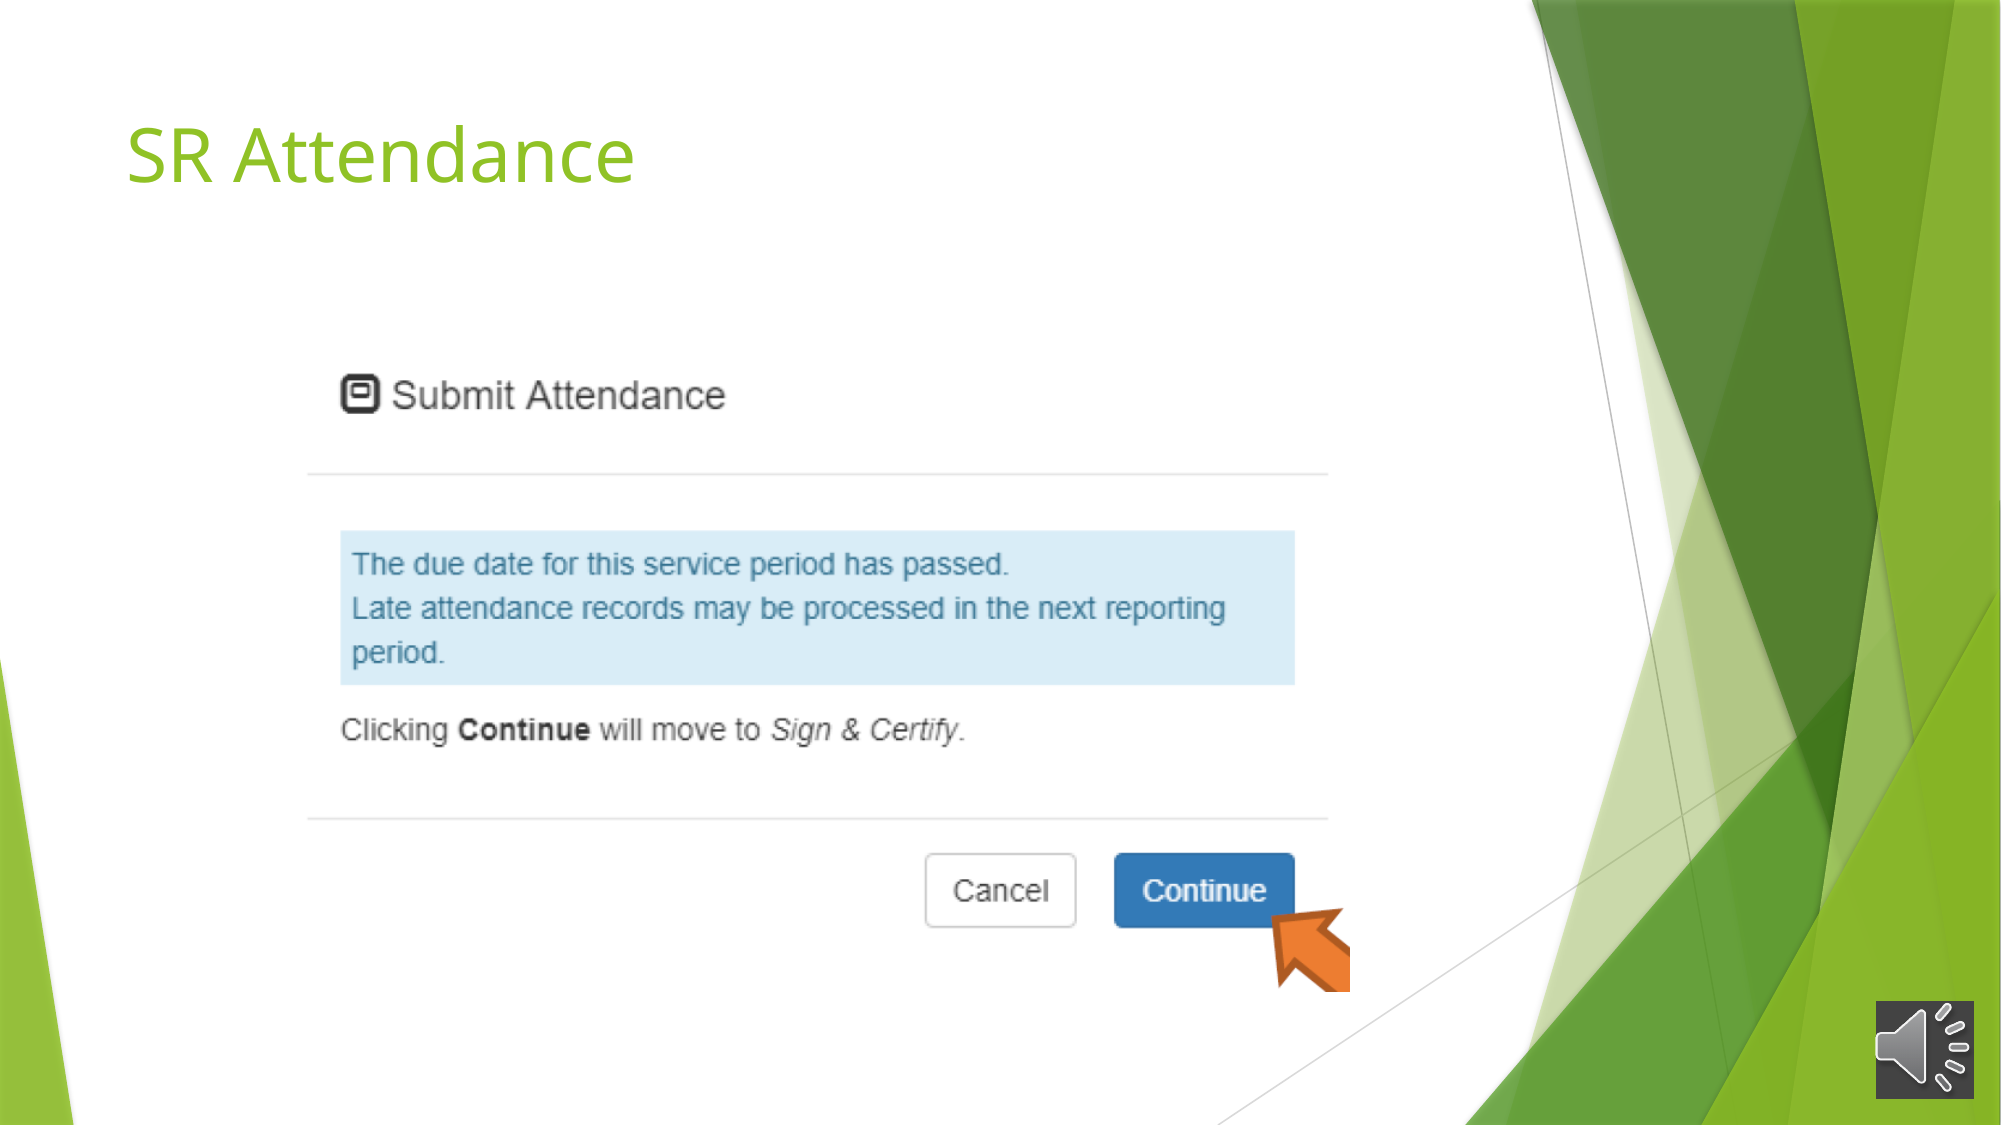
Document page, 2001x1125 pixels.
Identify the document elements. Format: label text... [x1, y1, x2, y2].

picture [1874, 999, 1976, 1101]
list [282, 353, 1350, 992]
title SR Attendance [111, 99, 1522, 317]
